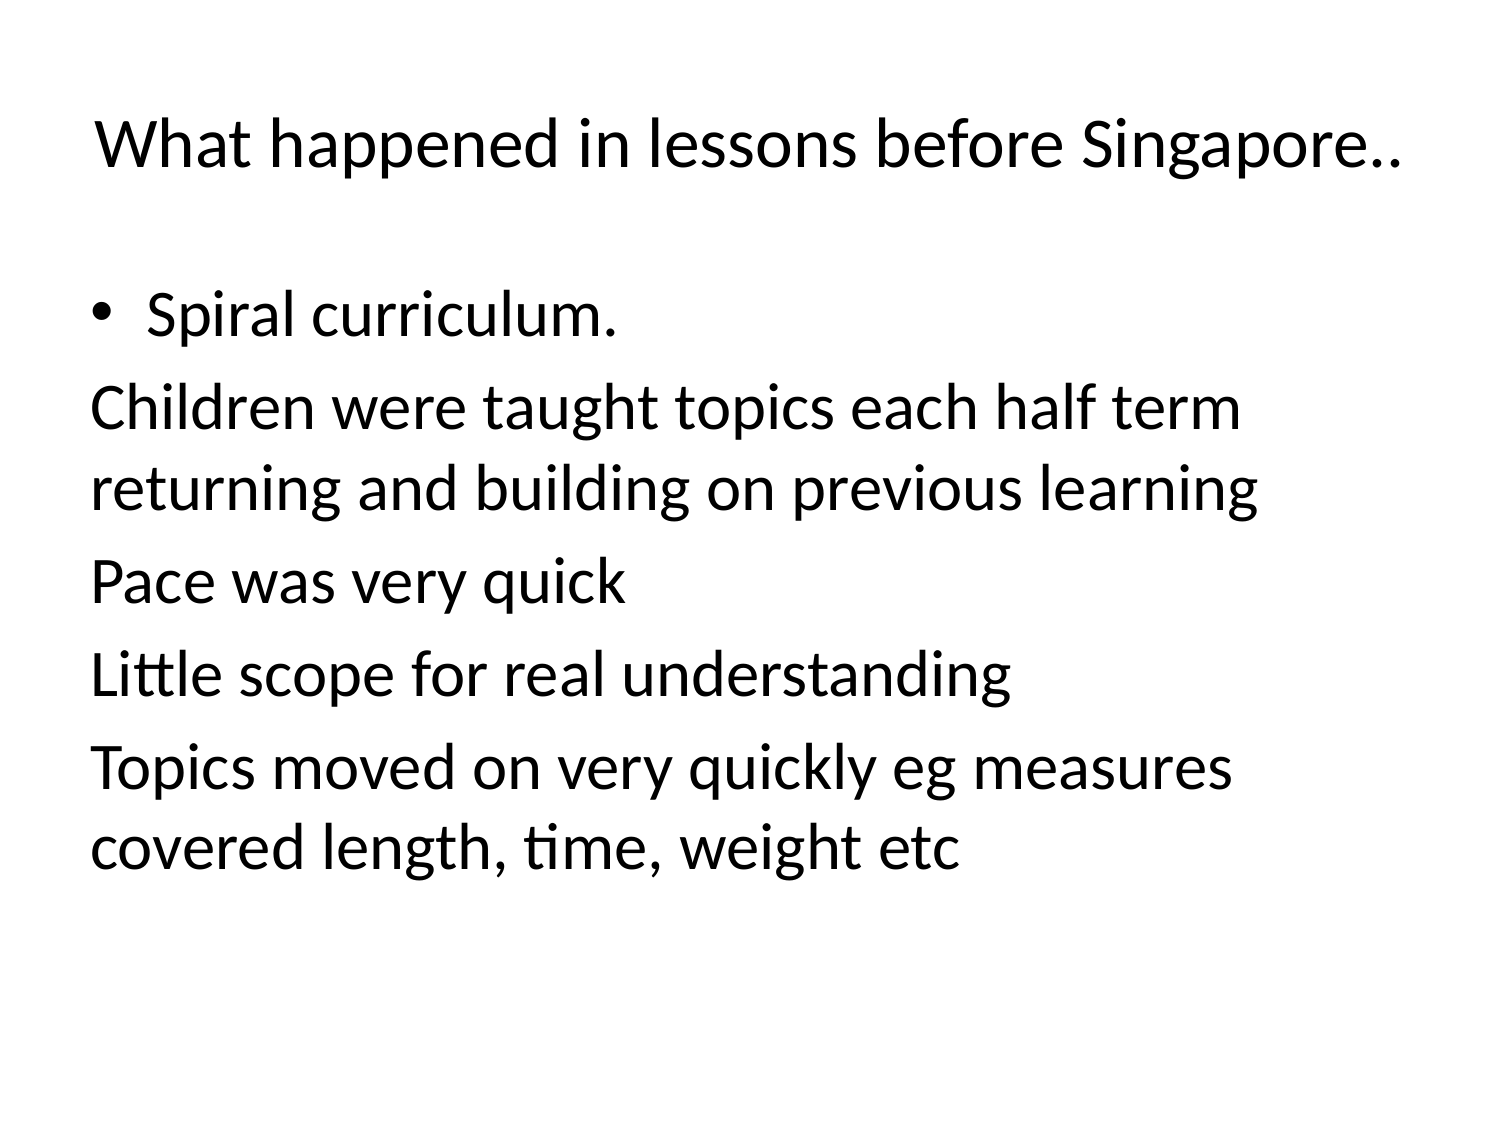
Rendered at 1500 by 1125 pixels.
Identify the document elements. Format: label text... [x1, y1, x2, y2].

list Spiral curriculum. Children were taught topics each half term returning and building on previous learning Pace was very quick Little scope for real understanding Topics moved on very quickly eg measures covered length, time, weight etc [75, 262, 1425, 1005]
title What happened in lessons before Singapore.. [75, 45, 1425, 233]
